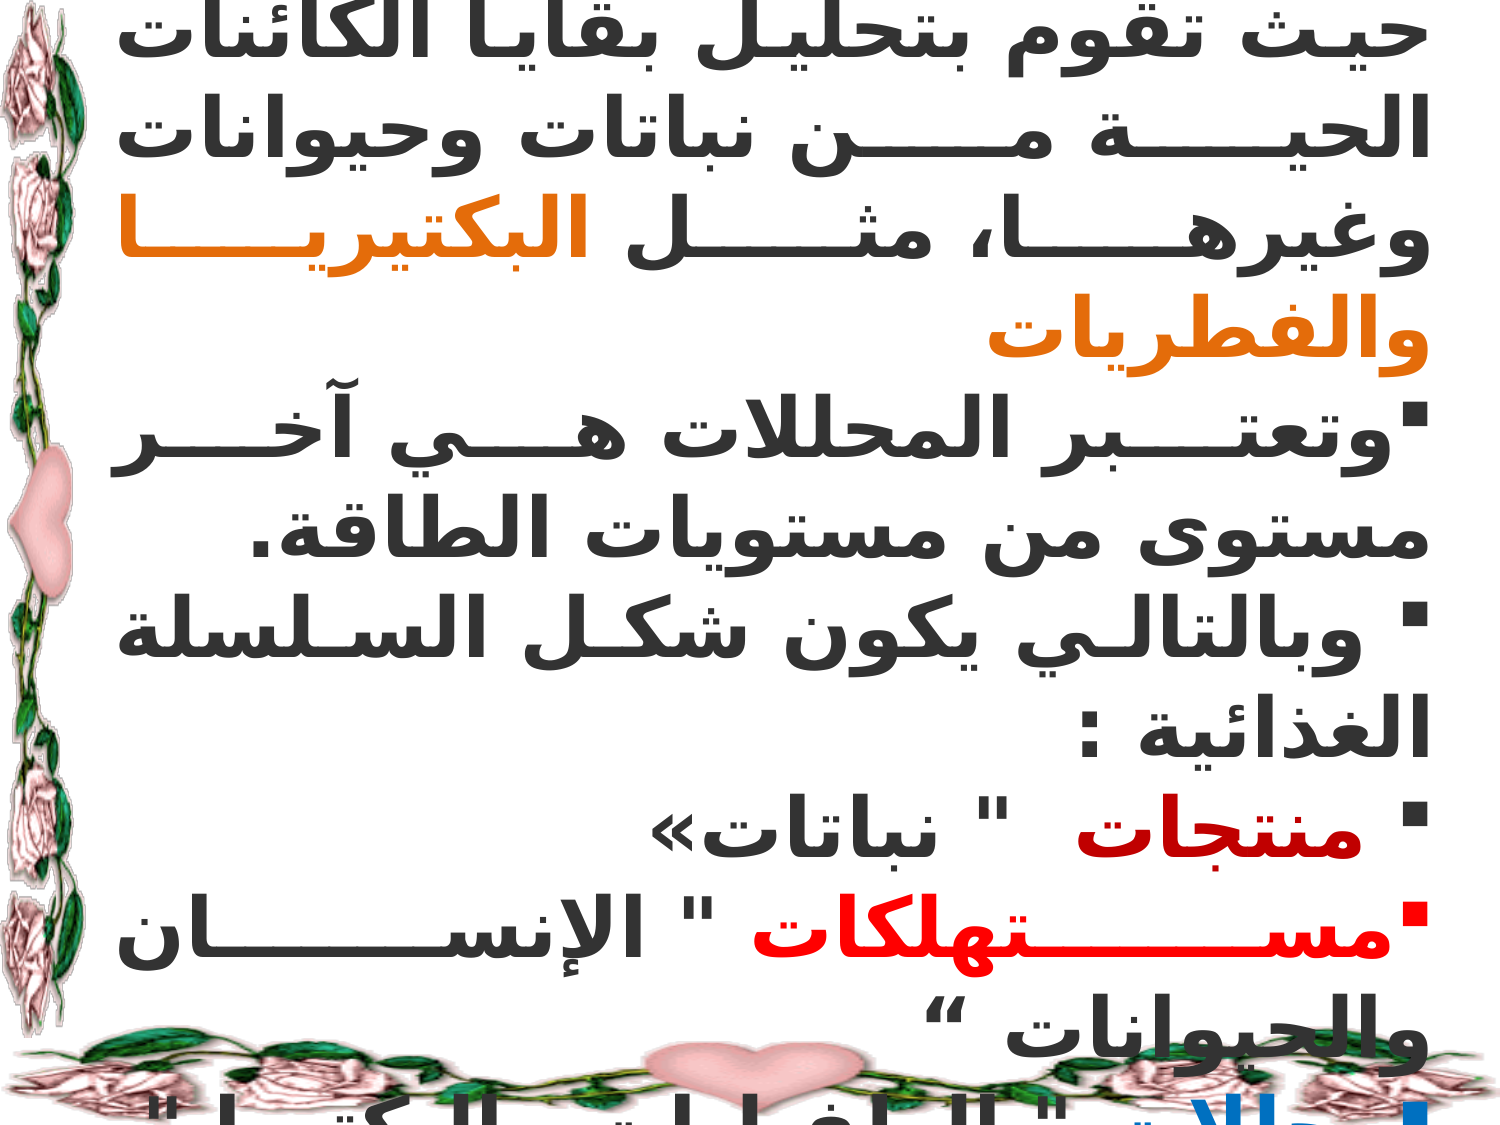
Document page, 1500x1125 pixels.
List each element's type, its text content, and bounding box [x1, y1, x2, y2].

text_box التحلل : وتقوم به المحللات؛ حيث تقوم بتحليل بقايا الكائنات الحية من نباتات وحيوانات وغيرها، مثل البكتيريا والفطريات وتعتبر المحللات هي آخر مستوى من مستويات الطاقة. وبالتالي يكون شكل السلسلة الغذائية : منتجات " نباتات» مستهلكات " الإنسان والحيوانات “ محللات " الطفيليات والبكتريا " [99, 0, 1450, 1023]
picture [0, 0, 1500, 1125]
